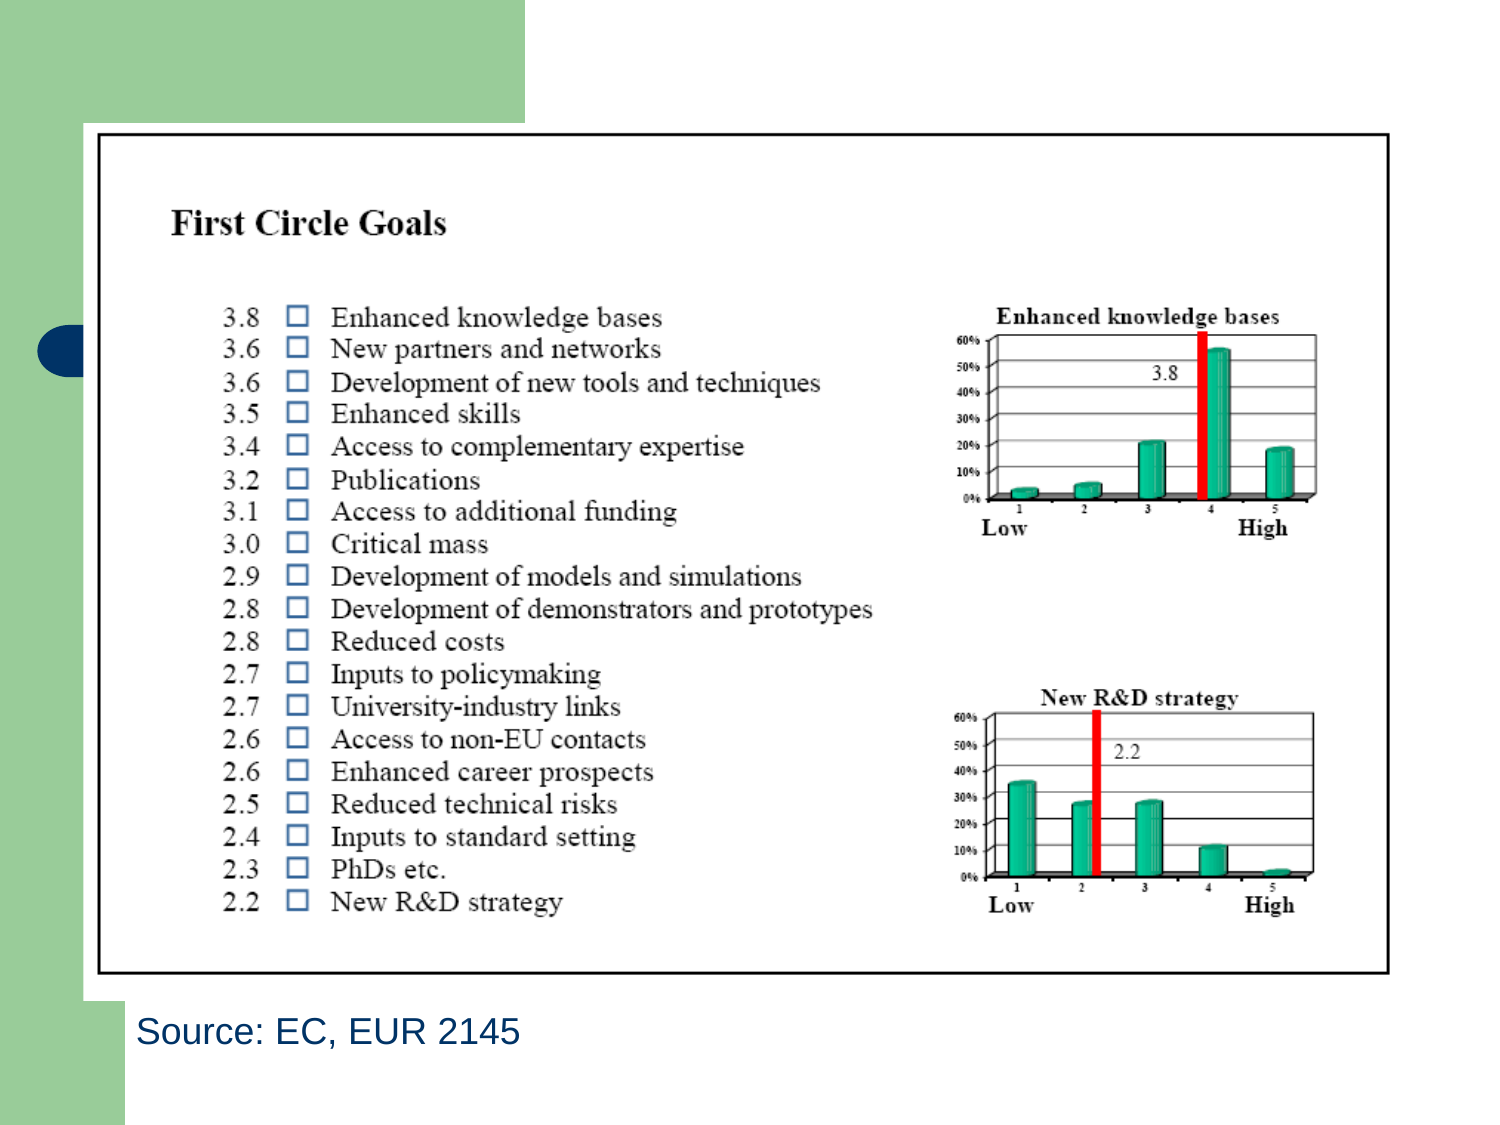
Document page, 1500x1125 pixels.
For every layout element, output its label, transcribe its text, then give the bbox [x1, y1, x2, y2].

picture [83, 123, 1417, 1002]
text_box Source: EC, EUR 2145 [121, 1010, 536, 1060]
